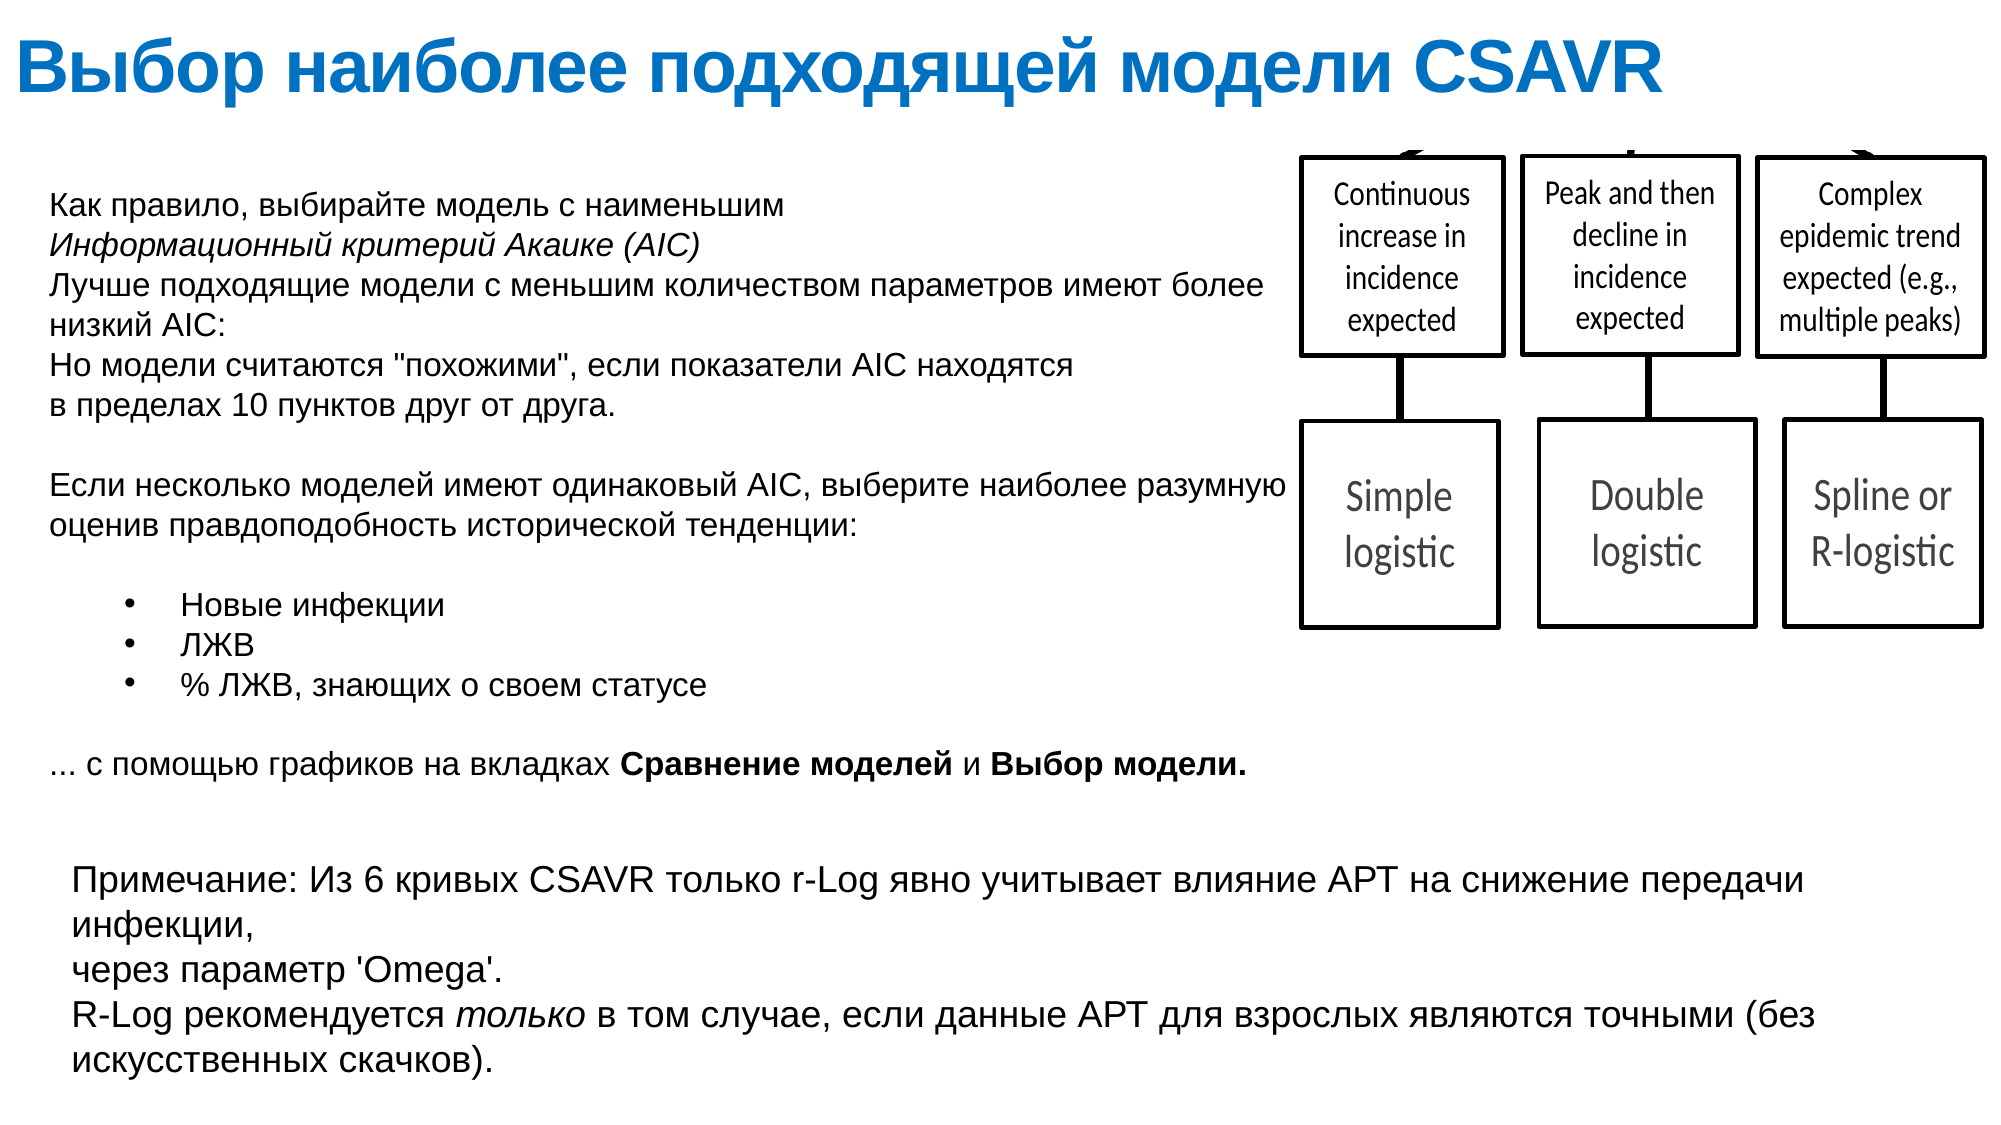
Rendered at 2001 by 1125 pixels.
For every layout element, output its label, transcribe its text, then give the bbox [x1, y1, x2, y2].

title Выбор наиболее подходящей модели CSAVR [0, 15, 1834, 123]
text_box Примечание: Из 6 кривых CSAVR только r-Log явно учитывает влияние АРТ на снижение передачи инфекции, через параметр 'Omega'. R-Log рекомендуется только в том случае, если данные АРТ для взрослых являются точными (без искусственных скачков). [56, 847, 1944, 1088]
picture [1298, 150, 2000, 637]
text_box Как правило, выбирайте модель с наименьшим Информационный критерий Акаике (AIC) Лучше подходящие модели с меньшим количеством параметров имеют более низкий AIC: Но модели считаются "похожими", если показатели AIC находятся в пределах 10 пунктов друг от друга. Если несколько моделей имеют одинаковый AIC, выберите наиболее разумную оценив правдоподобность исторической тенденции: Новые инфекции ЛЖВ % ЛЖВ, знающих о своем статусе ... с помощью графиков на вкладках Сравнение моделей и Выбор модели. [34, 176, 1337, 790]
